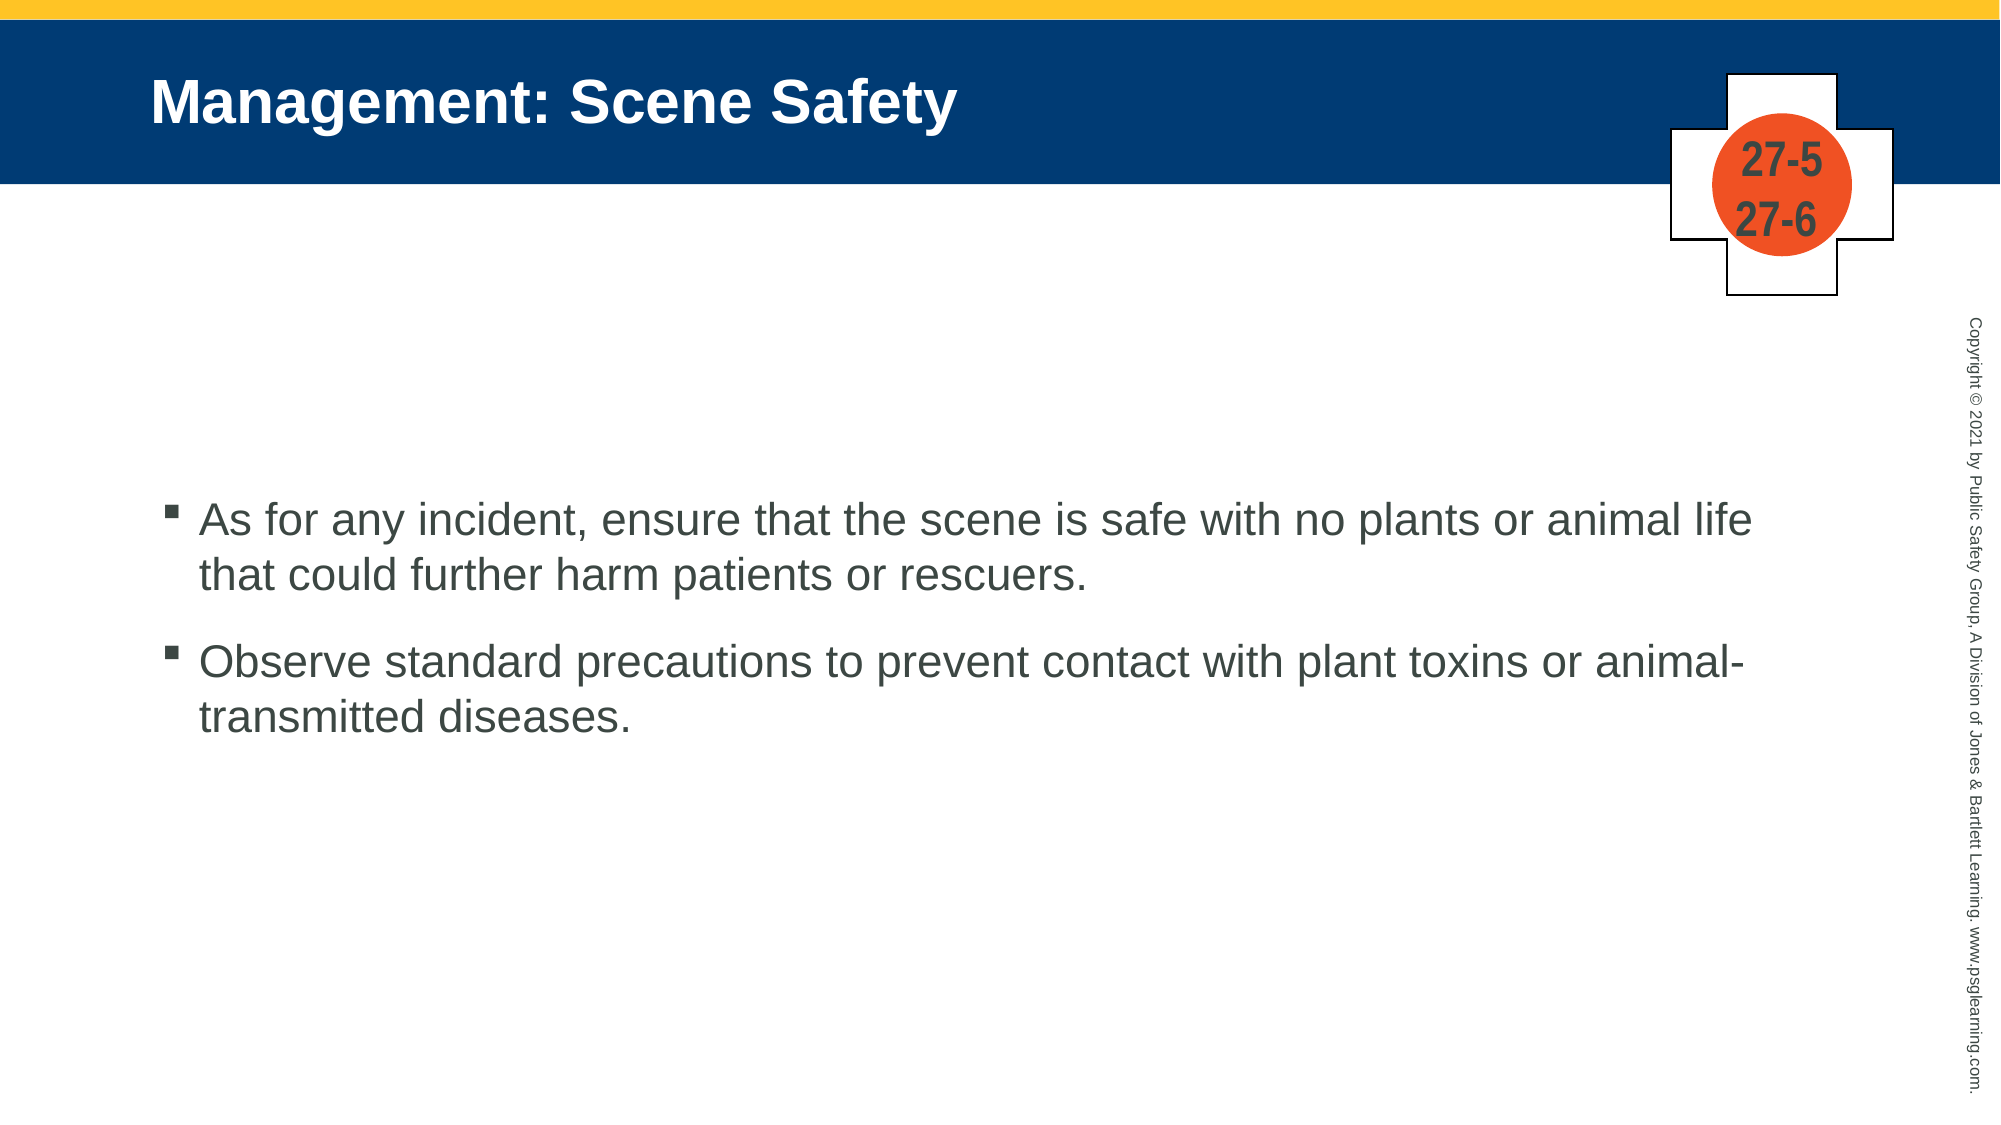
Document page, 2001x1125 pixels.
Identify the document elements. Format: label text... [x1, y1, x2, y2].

title Management: Scene Safety [0, 19, 2000, 185]
list As for any incident, ensure that the scene is safe with no plants or animal life that could further harm patients or rescuers. Observe standard precautions to prevent contact with plant toxins or animal-transmitted diseases. [146, 482, 1859, 1016]
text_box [1671, 73, 1893, 295]
